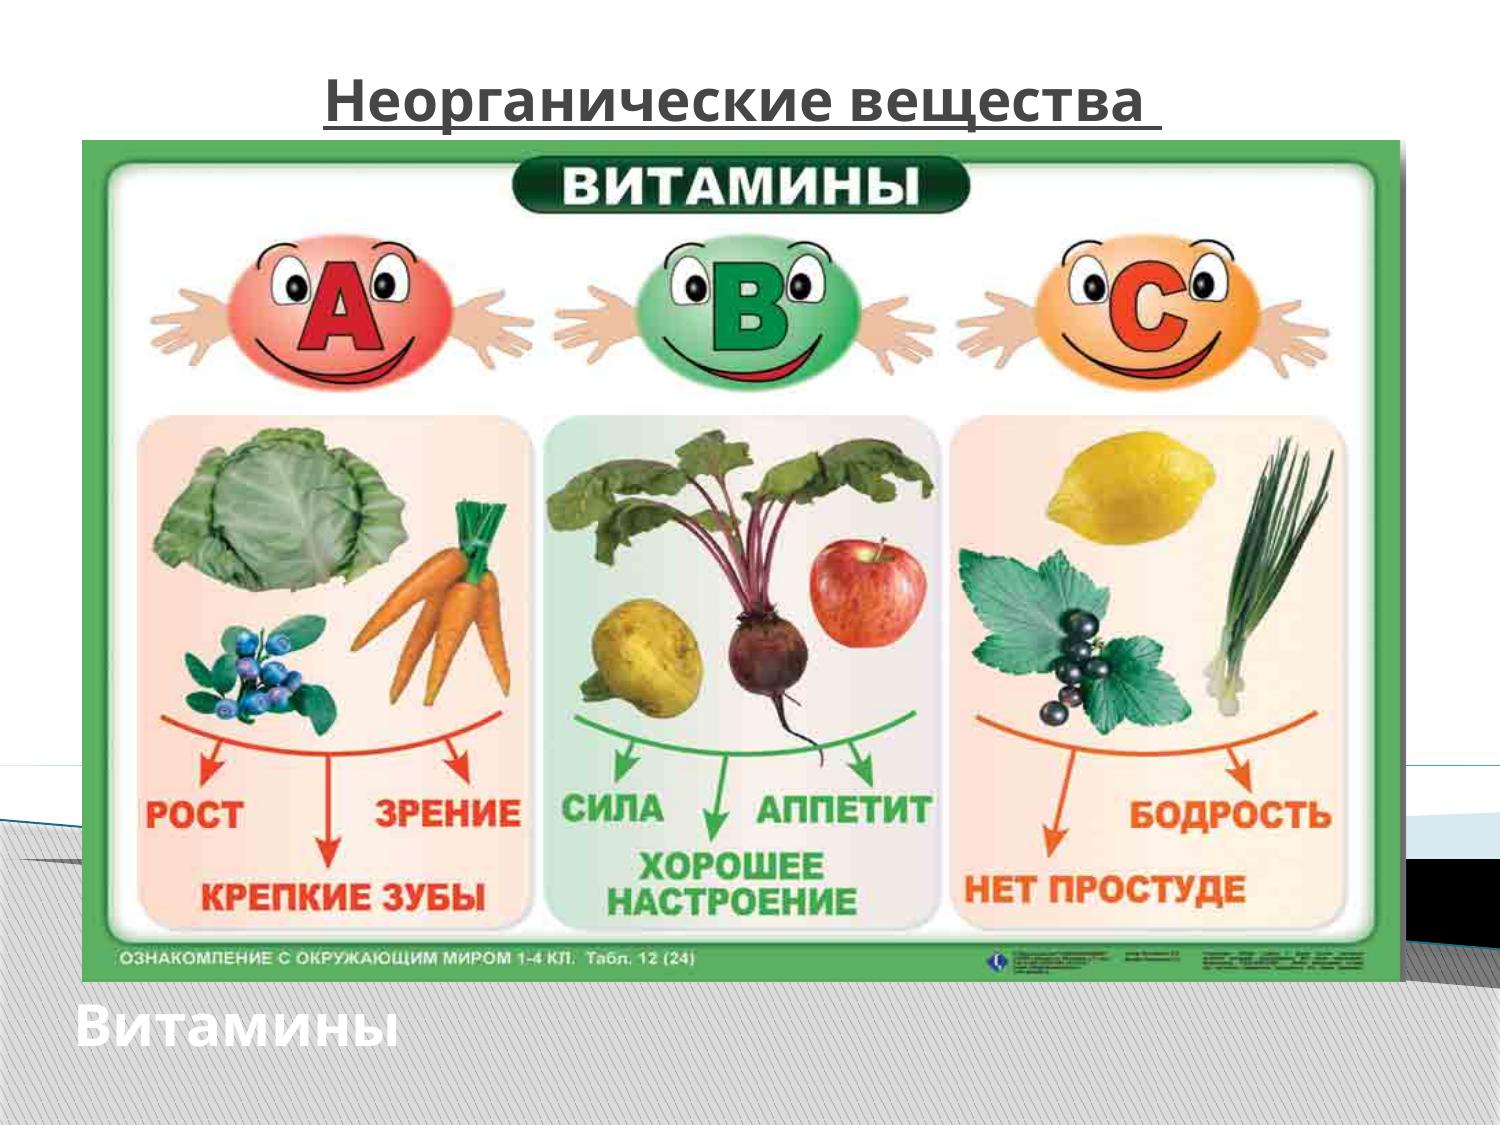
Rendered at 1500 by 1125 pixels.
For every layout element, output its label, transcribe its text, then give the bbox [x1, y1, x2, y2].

picture [0, 140, 1500, 989]
title Неорганические вещества [35, 35, 1450, 141]
text_box Витамины [58, 980, 422, 1066]
